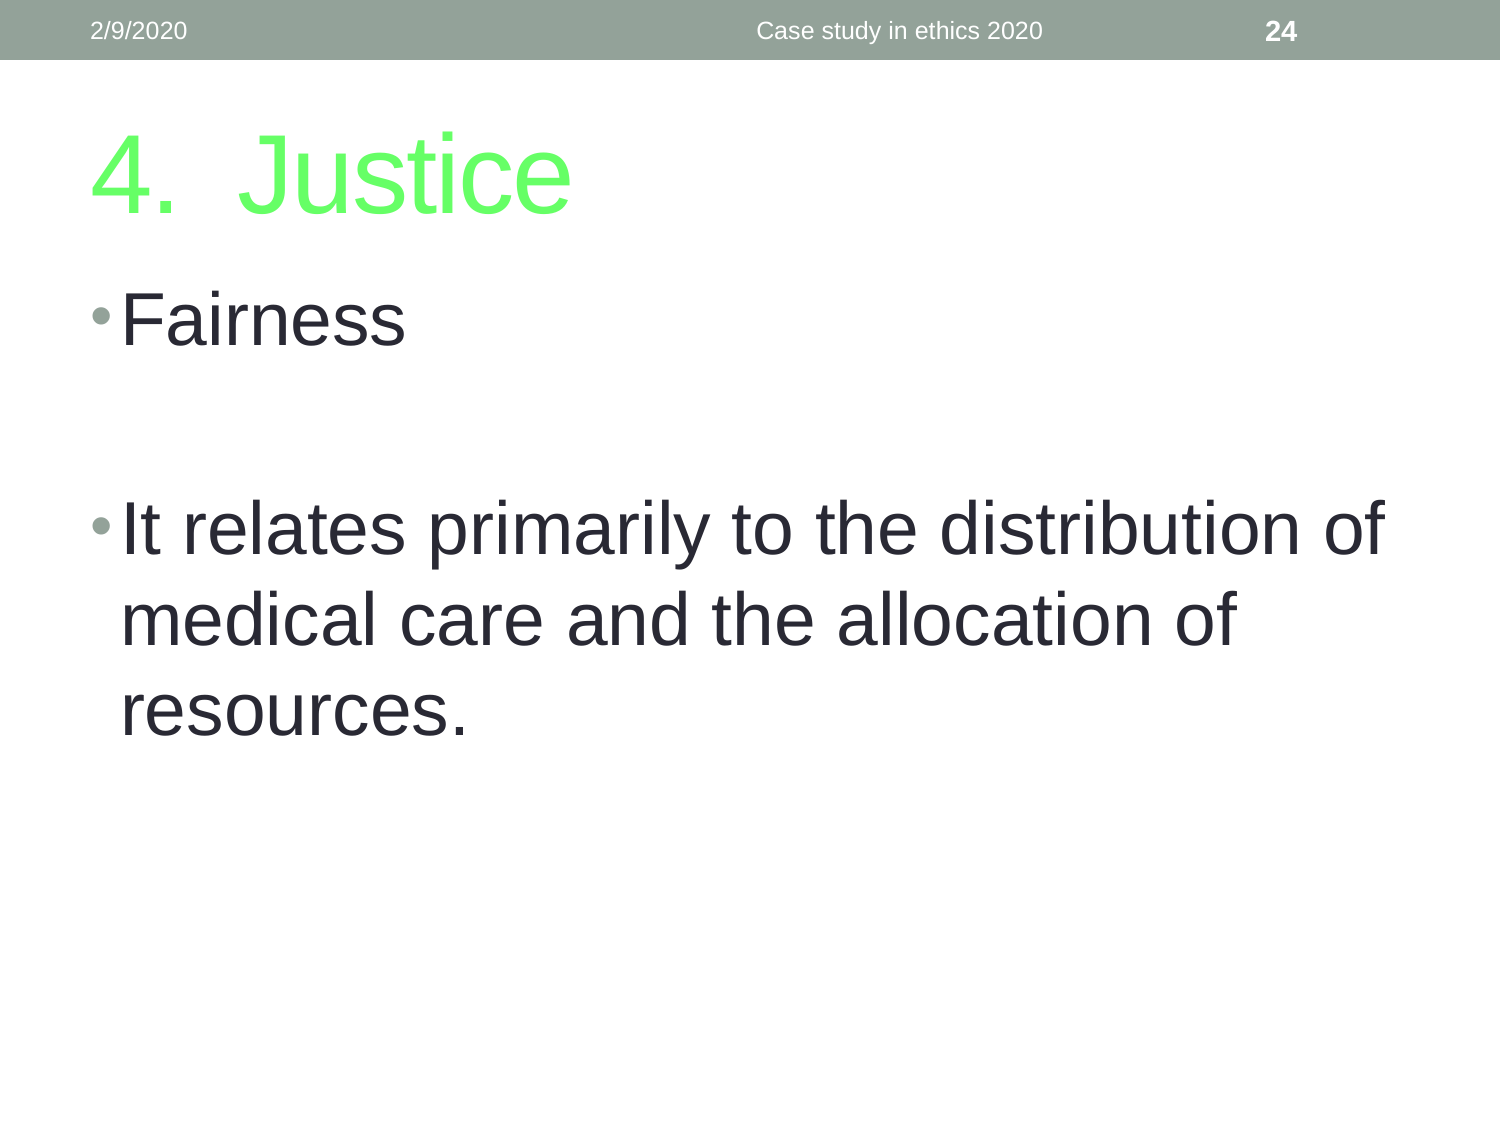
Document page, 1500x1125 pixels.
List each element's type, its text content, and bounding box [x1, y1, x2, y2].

title 4. Justice [75, 87, 1425, 250]
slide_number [75, 3, 550, 57]
slide_number 24 [1250, 3, 1425, 57]
list Fairness It relates primarily to the distribution of medical care and the allocation of resources. [75, 262, 1425, 1063]
footer Case study in ethics 2020 [562, 3, 1238, 57]
